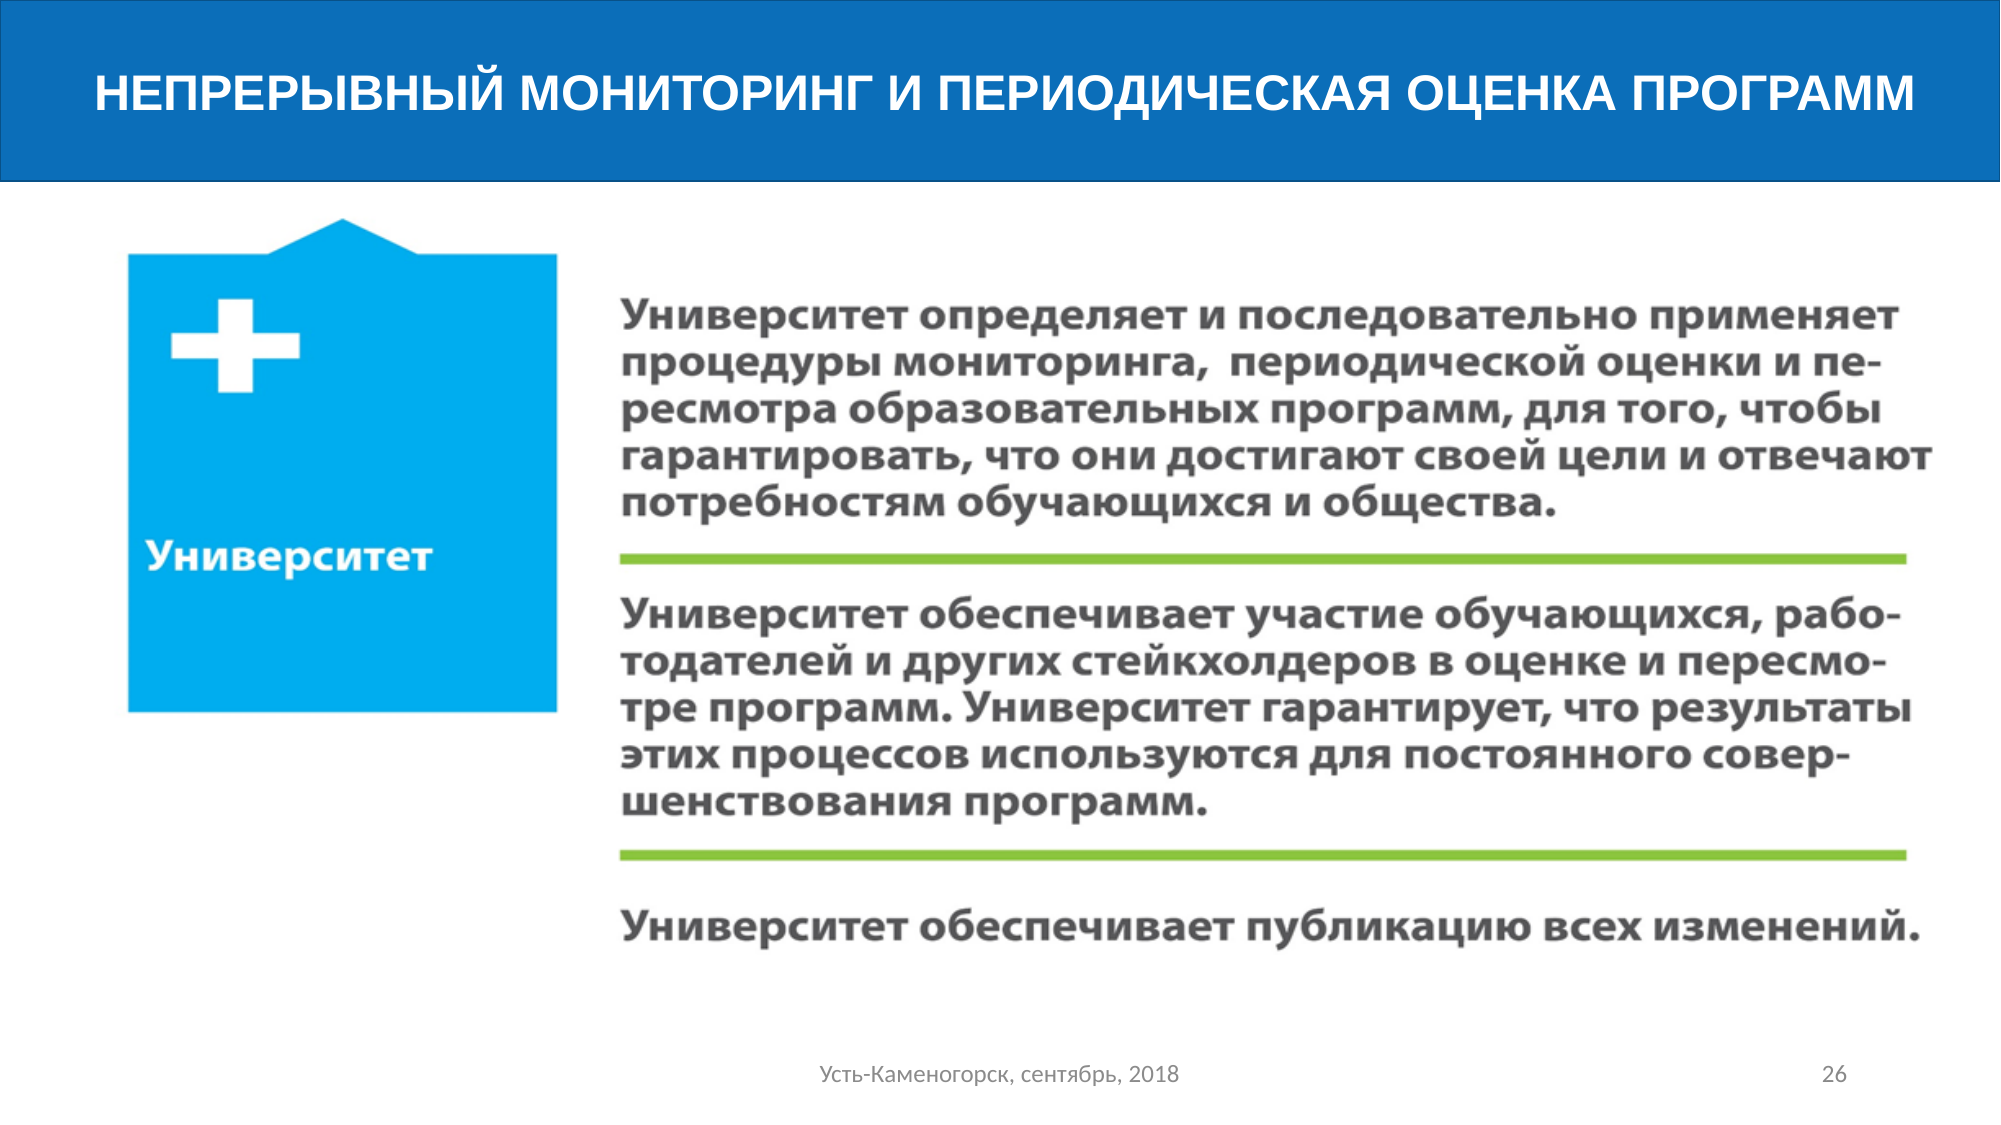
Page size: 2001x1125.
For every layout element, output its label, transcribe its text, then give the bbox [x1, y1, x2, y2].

text_box [0, 0, 2000, 182]
text_box НЕПРЕРЫВНЫЙ МОНИТОРИНГ И ПЕРИОДИЧЕСКАЯ ОЦЕНКА ПРОГРАММ [5, 52, 2000, 128]
picture [96, 211, 1941, 974]
footer Усть-Каменогорск, сентябрь, 2018 [662, 1042, 1338, 1103]
slide_number 26 [1412, 1042, 1863, 1103]
